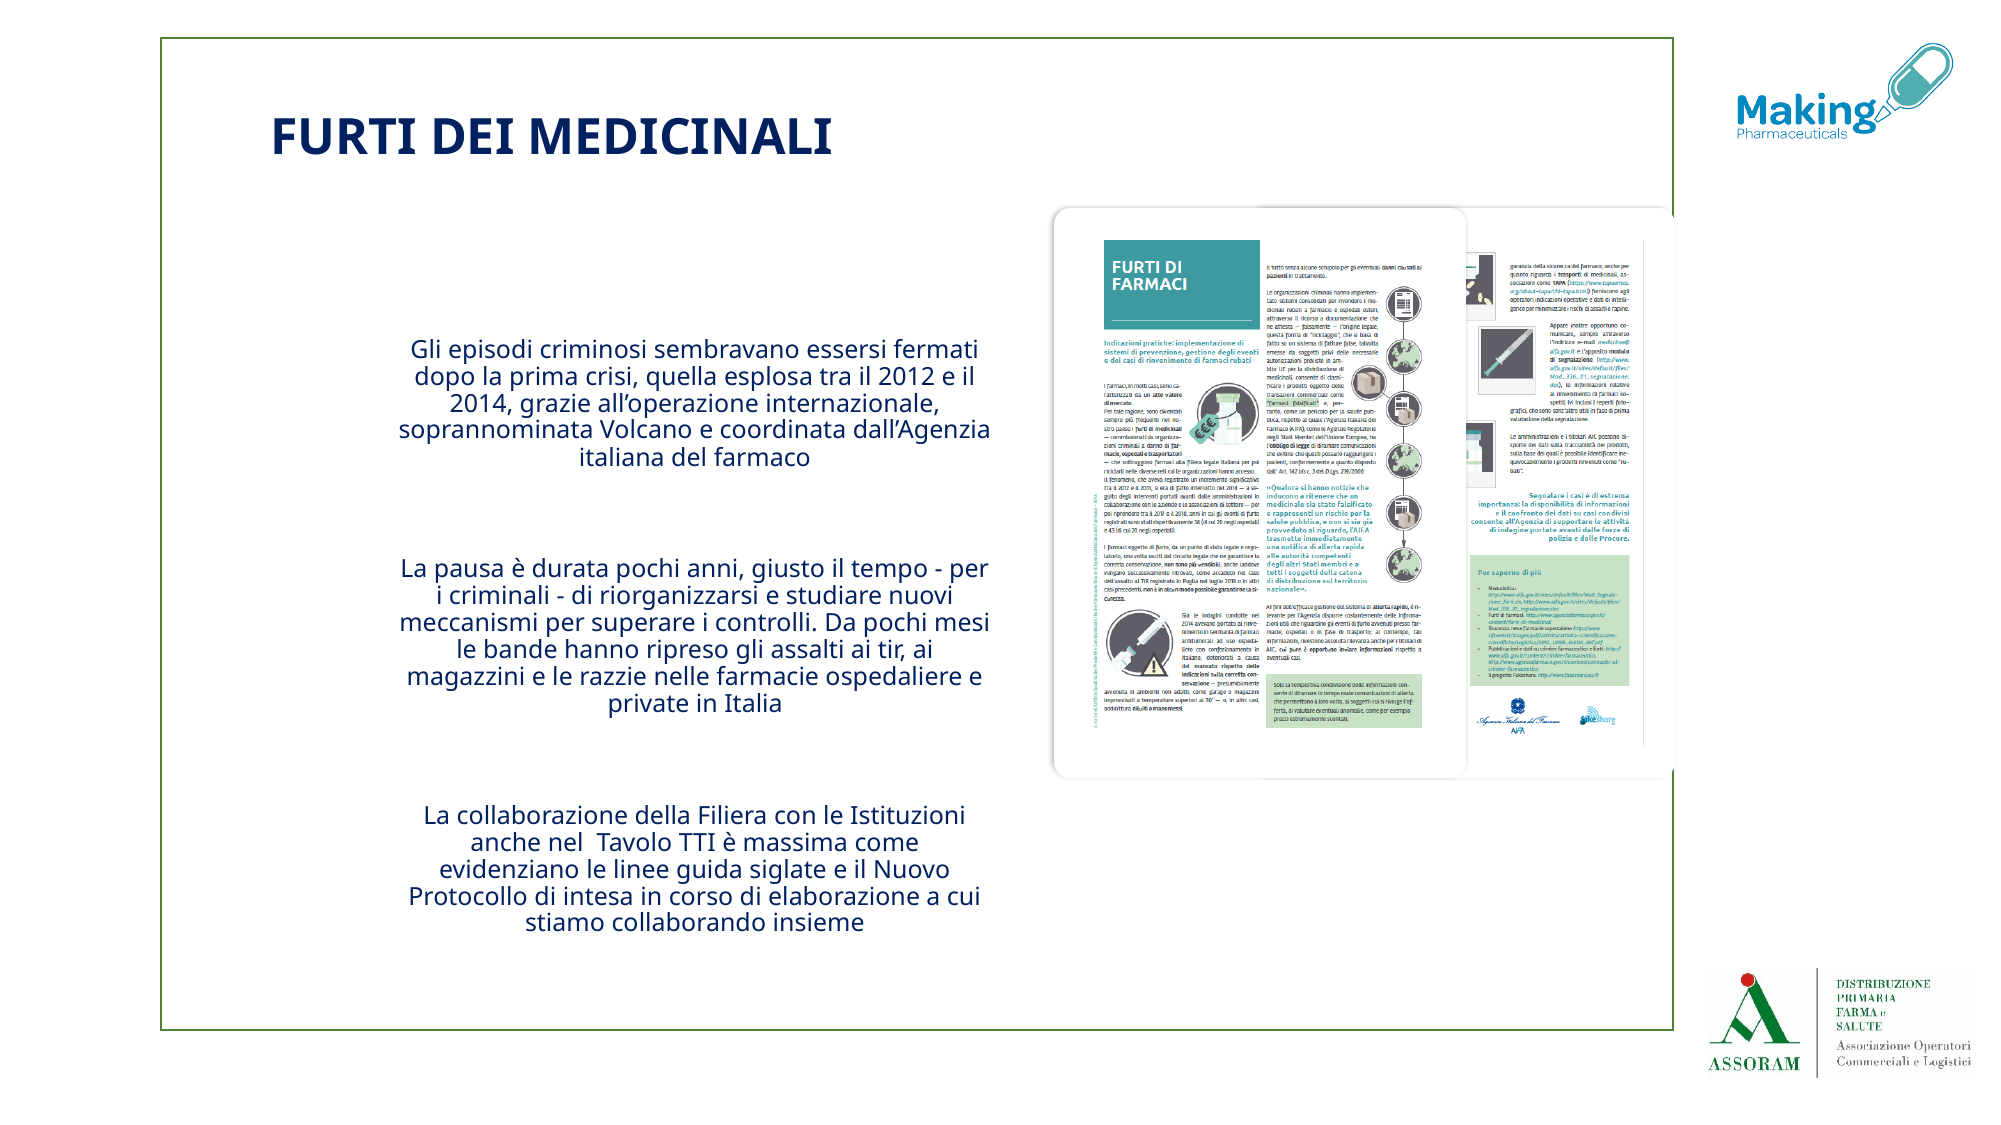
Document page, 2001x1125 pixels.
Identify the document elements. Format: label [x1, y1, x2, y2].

text_box [160, 37, 1674, 1031]
picture [1708, 967, 1971, 1078]
text_box [390, 303, 1000, 971]
picture [1085, 239, 1644, 747]
list [1731, 39, 1958, 143]
